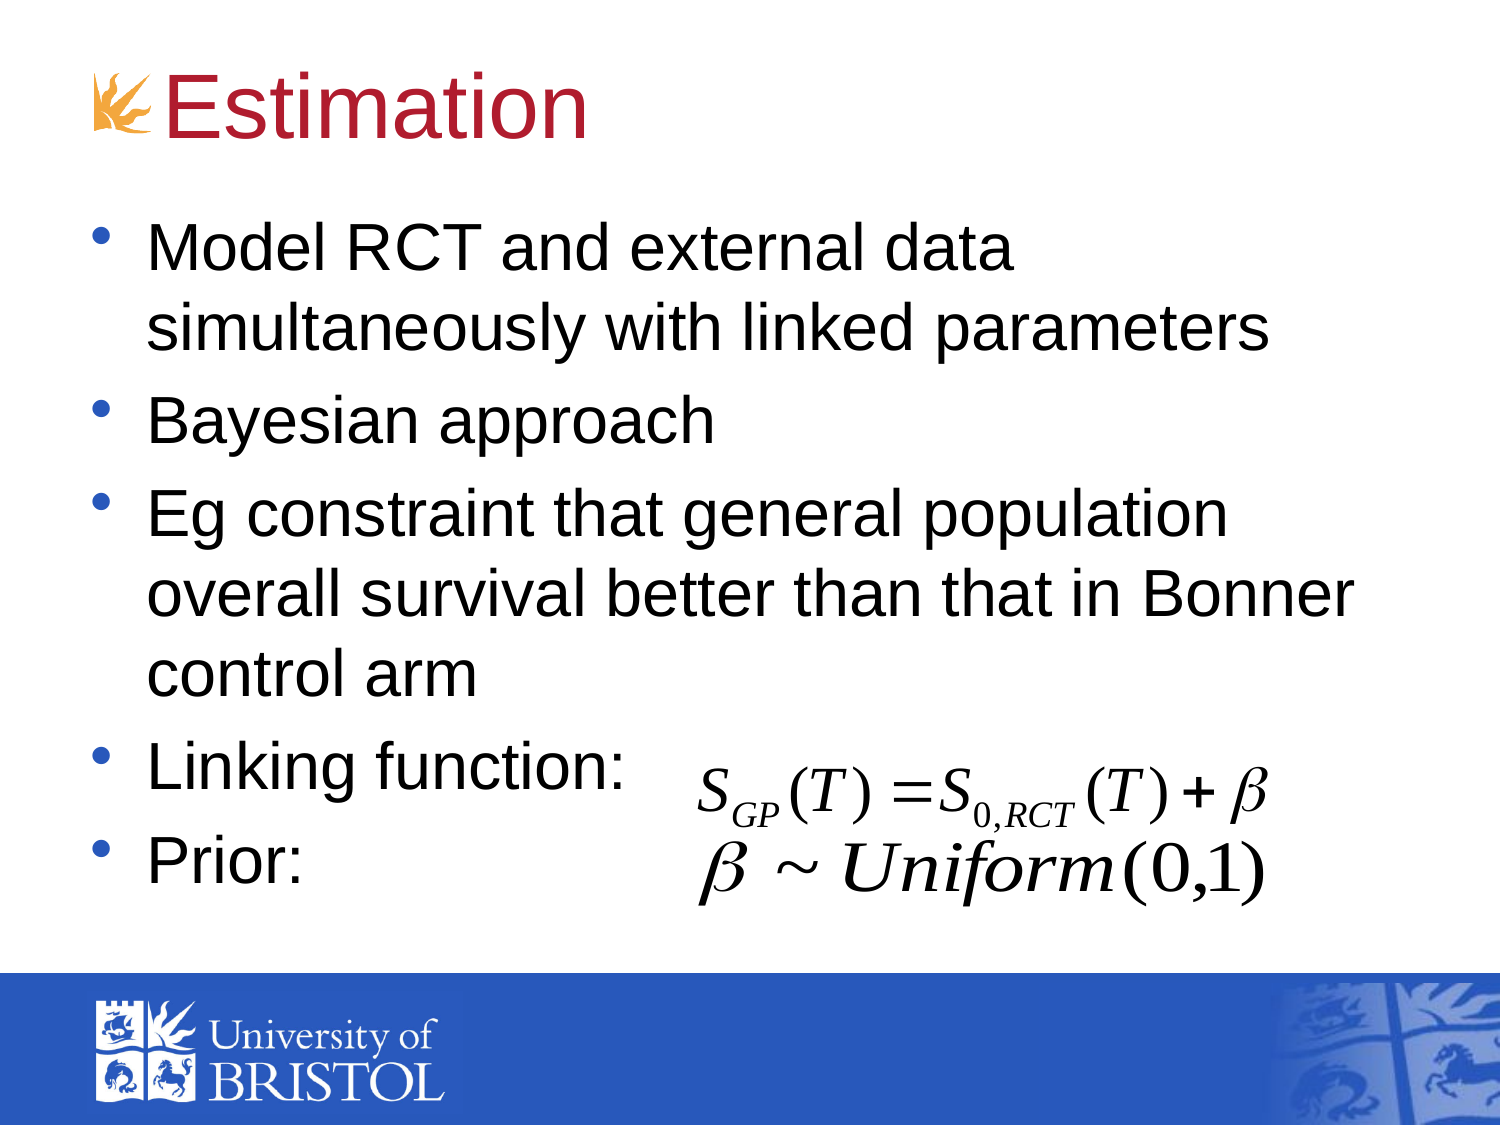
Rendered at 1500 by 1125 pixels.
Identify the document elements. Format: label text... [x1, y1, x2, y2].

picture [90, 69, 157, 135]
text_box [686, 746, 1283, 823]
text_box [683, 824, 1283, 922]
picture [87, 991, 463, 1114]
picture [1039, 983, 1500, 1125]
title Estimation [74, 8, 1426, 195]
list Model RCT and external data simultaneously with linked parameters Bayesian approach Eg constraint that general population overall survival better than that in Bonner control arm Linking function: Prior: [74, 195, 1426, 898]
